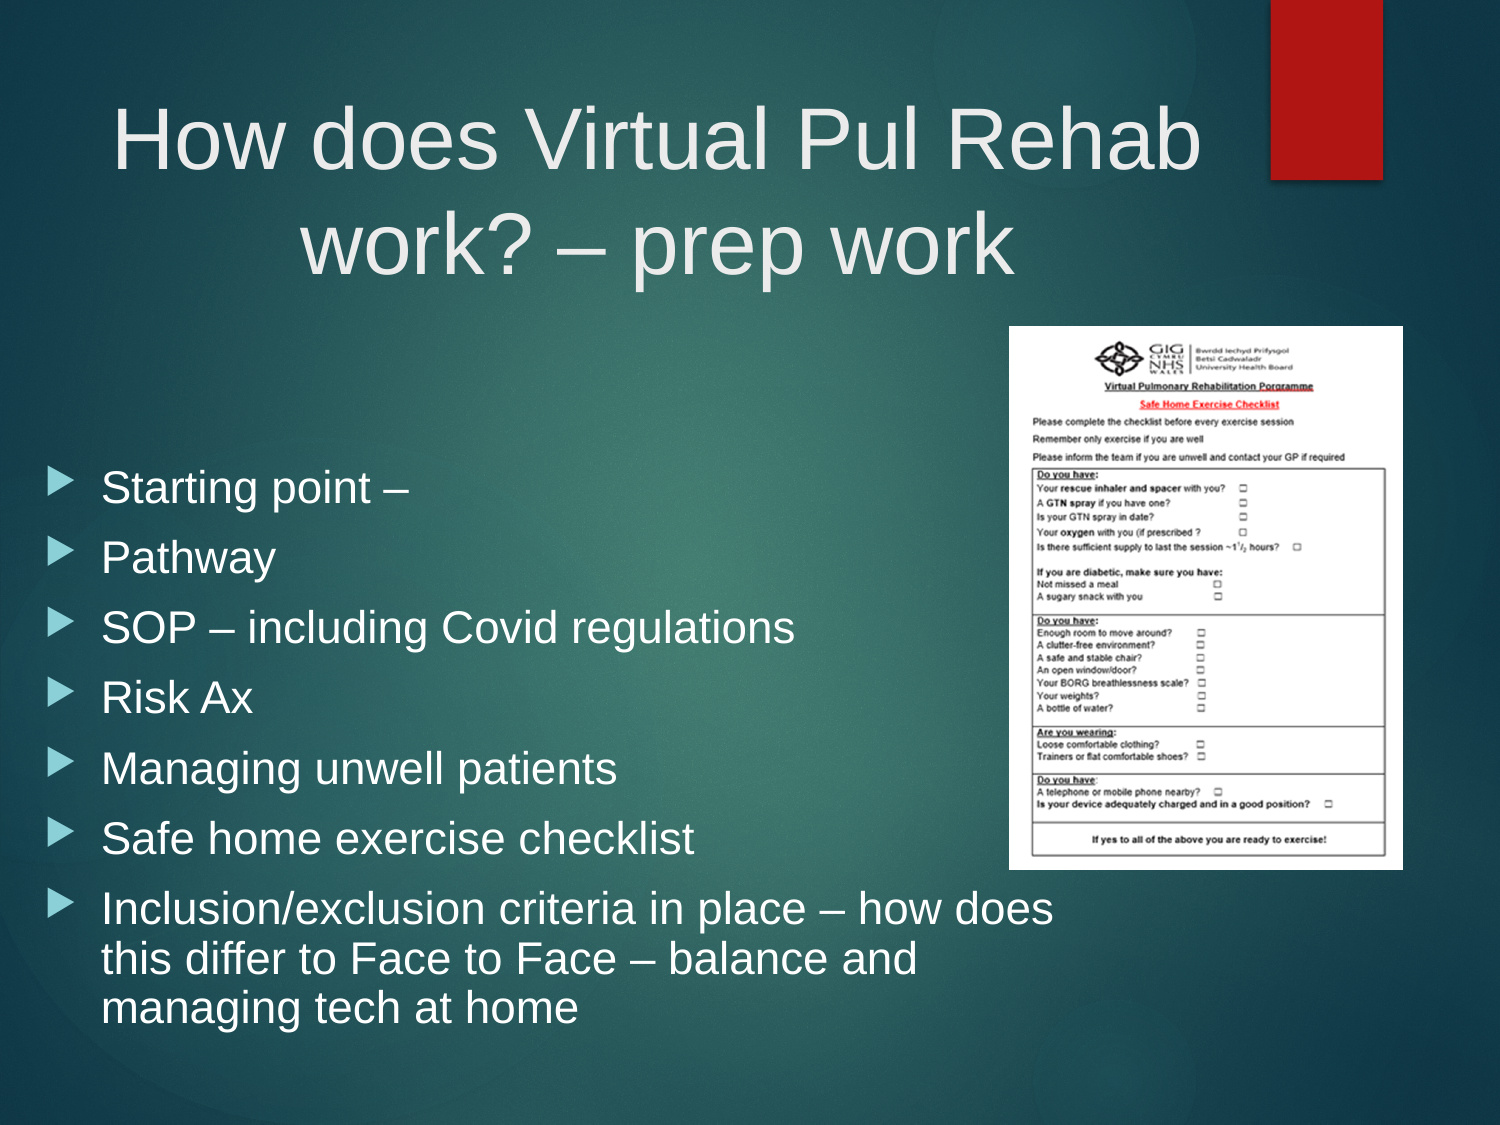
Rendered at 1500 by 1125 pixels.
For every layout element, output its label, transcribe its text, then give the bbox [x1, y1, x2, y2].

title How does Virtual Pul Rehab work? – prep work [79, 74, 1237, 304]
picture [1009, 326, 1404, 870]
list Starting point – Pathway SOP – including Covid regulations Risk Ax Managing unwell patients Safe home exercise checklist Inclusion/exclusion criteria in place – how does this differ to Face to Face – balance and managing tech at home [29, 456, 1093, 1049]
